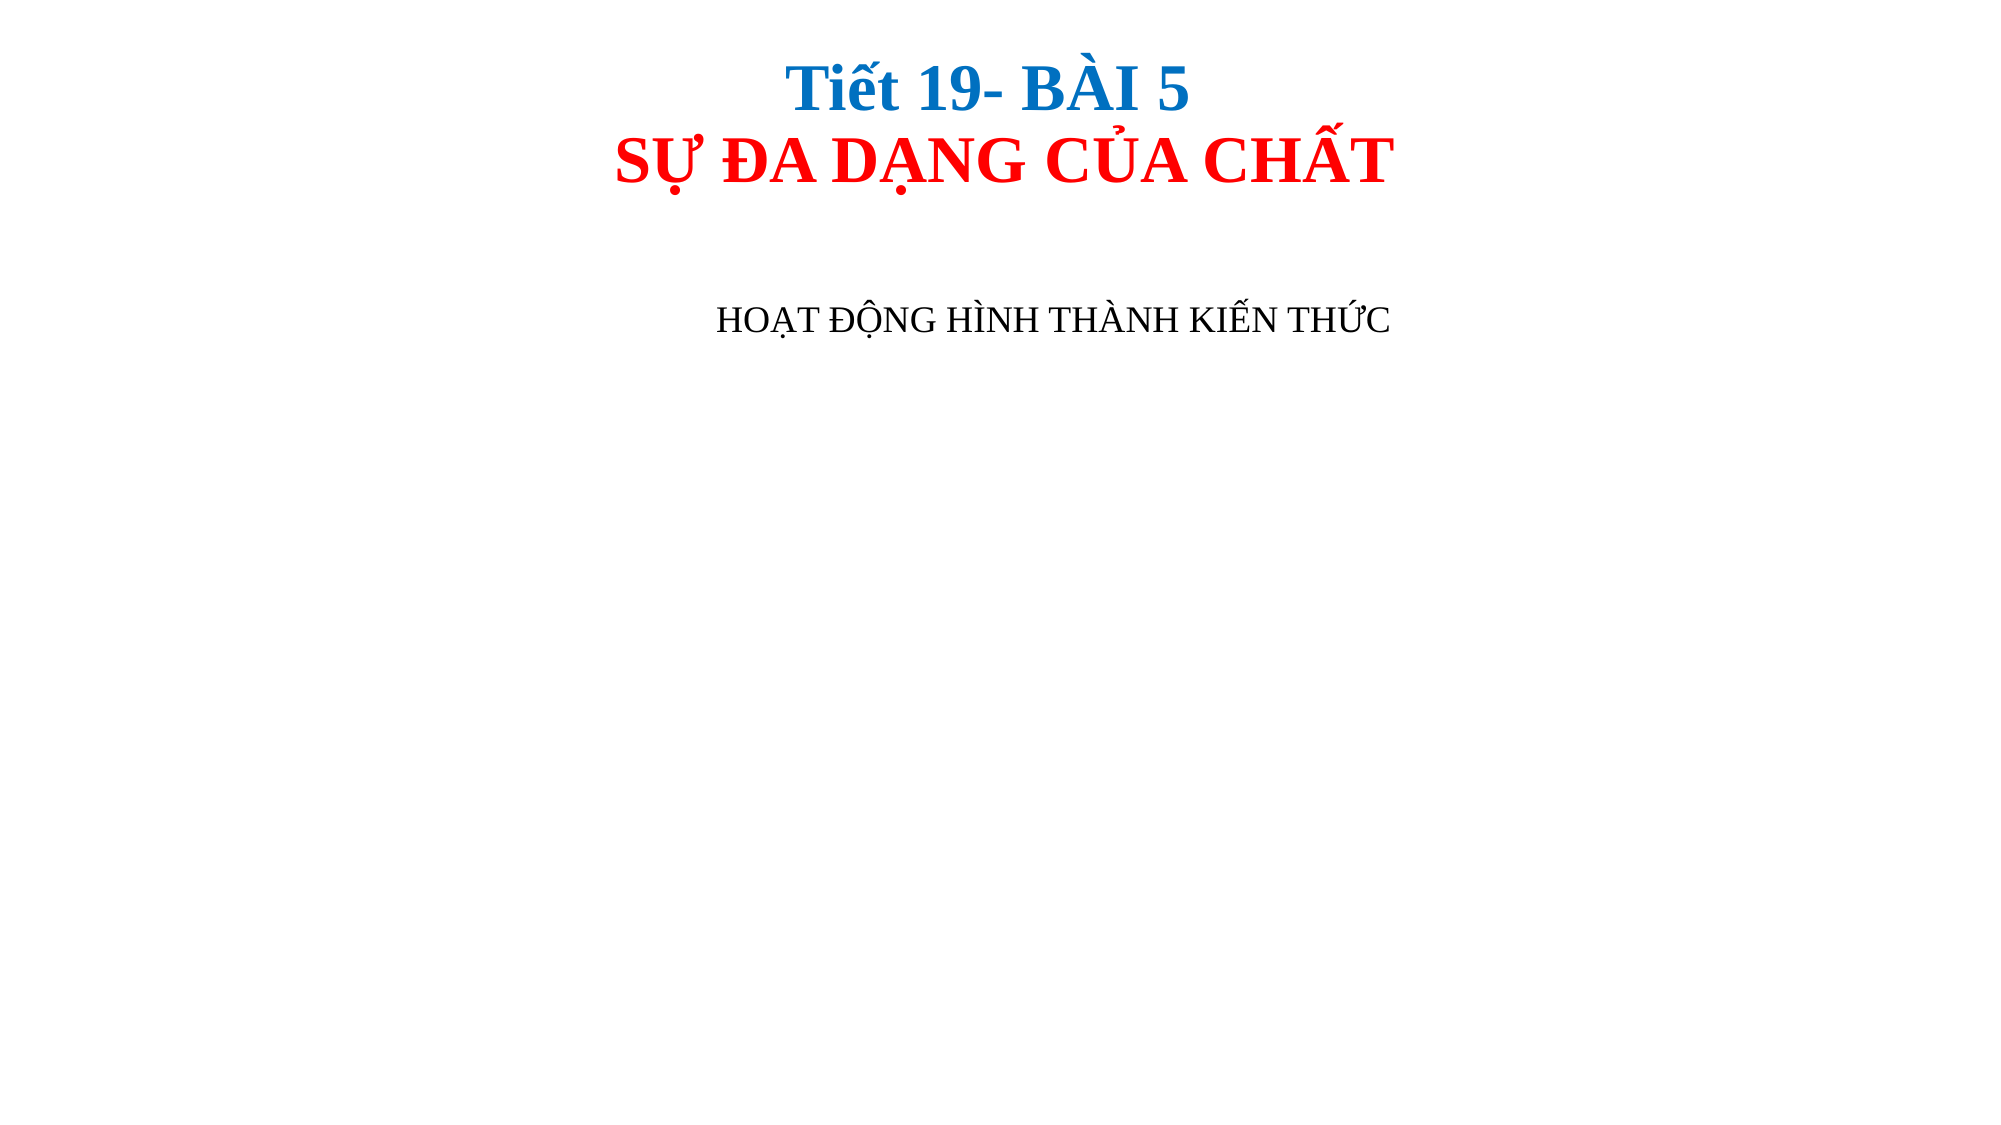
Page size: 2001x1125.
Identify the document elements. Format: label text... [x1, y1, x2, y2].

title Tiết 19- BÀI 5 SỰ ĐA DẠNG CỦA CHẤT [0, 34, 1977, 218]
text_box HOẠT ĐỘNG HÌNH THÀNH KIẾN THỨC [553, 288, 1554, 348]
